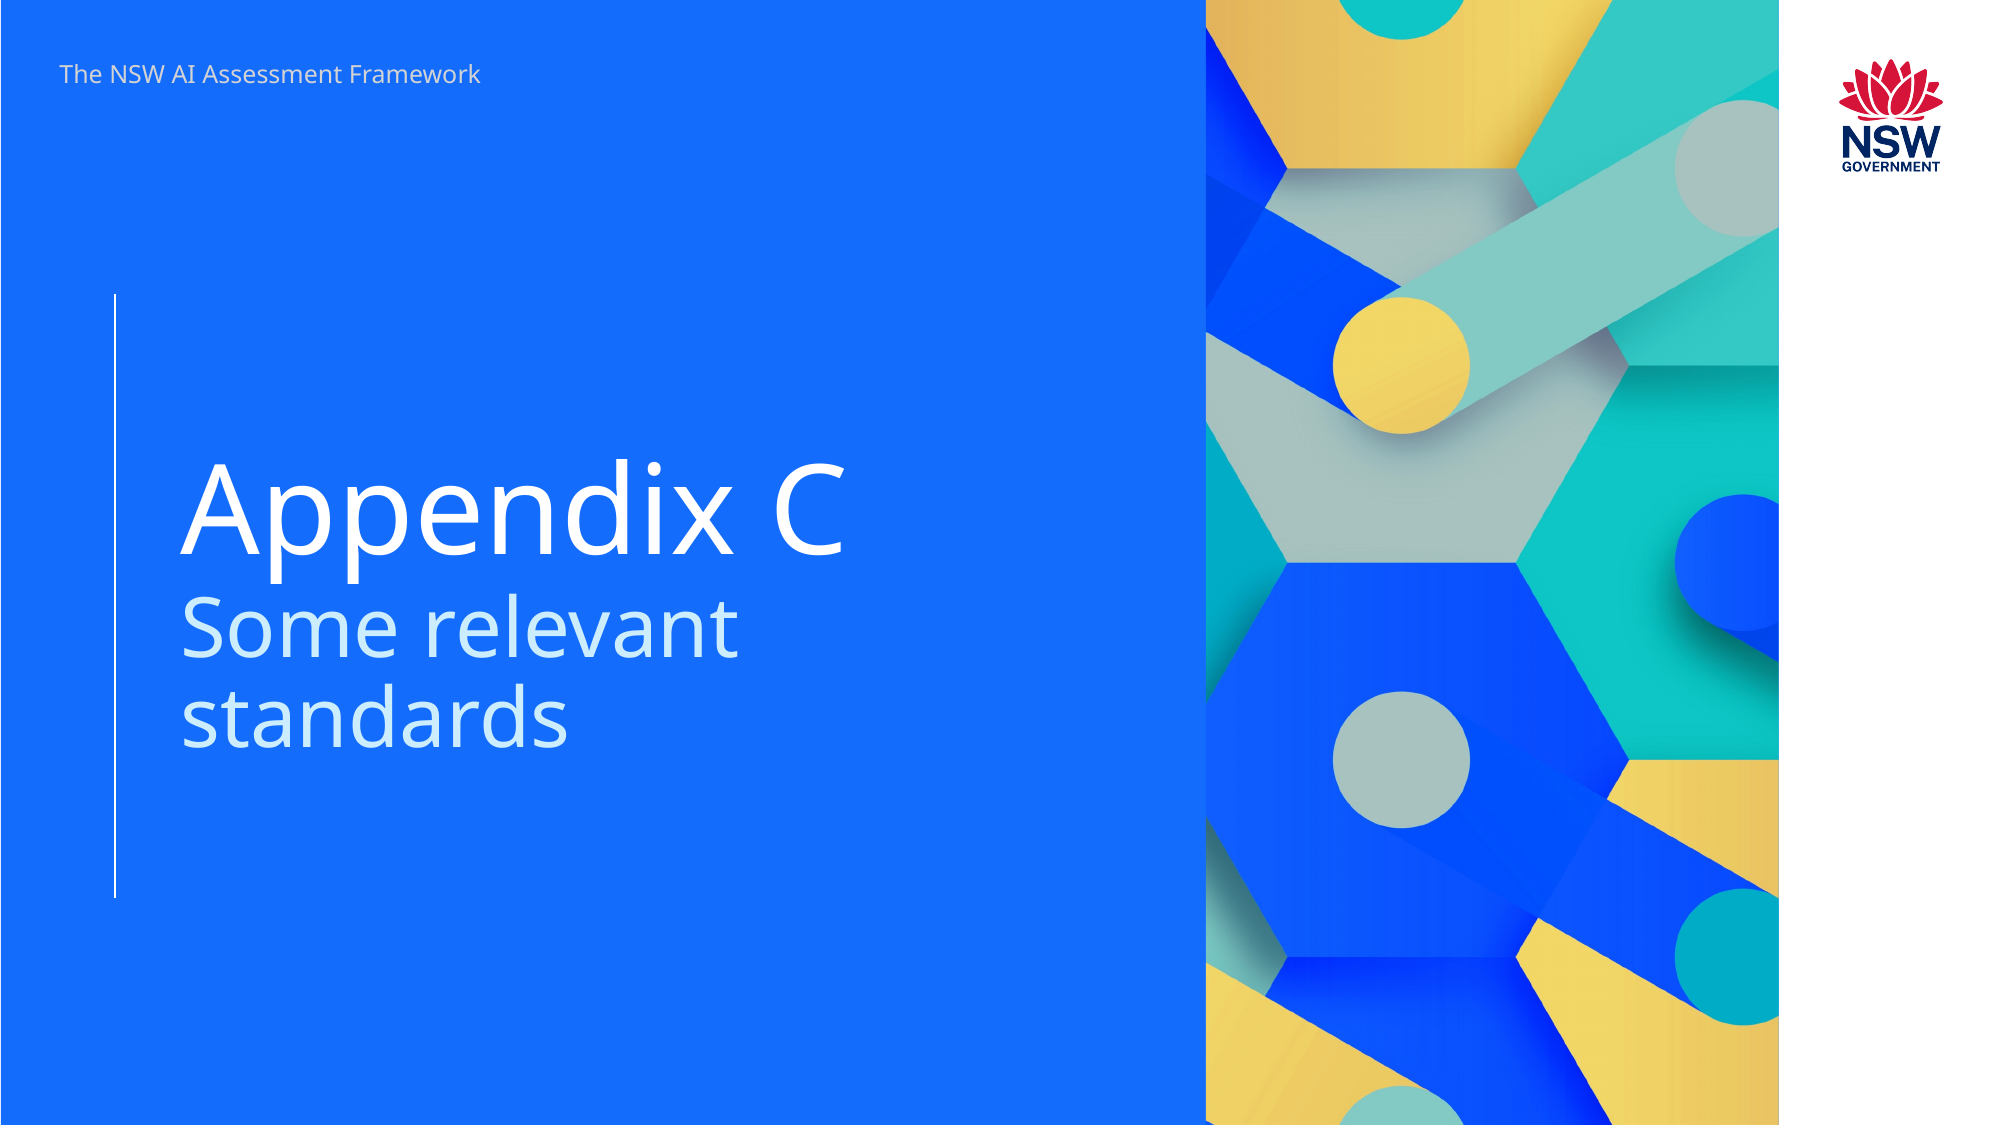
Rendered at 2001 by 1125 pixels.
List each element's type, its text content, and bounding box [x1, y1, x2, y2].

text_box [0, 0, 1205, 1125]
picture [1205, 0, 1779, 1125]
list The NSW AI Assessment Framework [59, 59, 1205, 172]
text_box Some relevant standards [180, 620, 1000, 788]
picture [1839, 59, 1943, 172]
text_box Appendix C [180, 447, 1099, 620]
